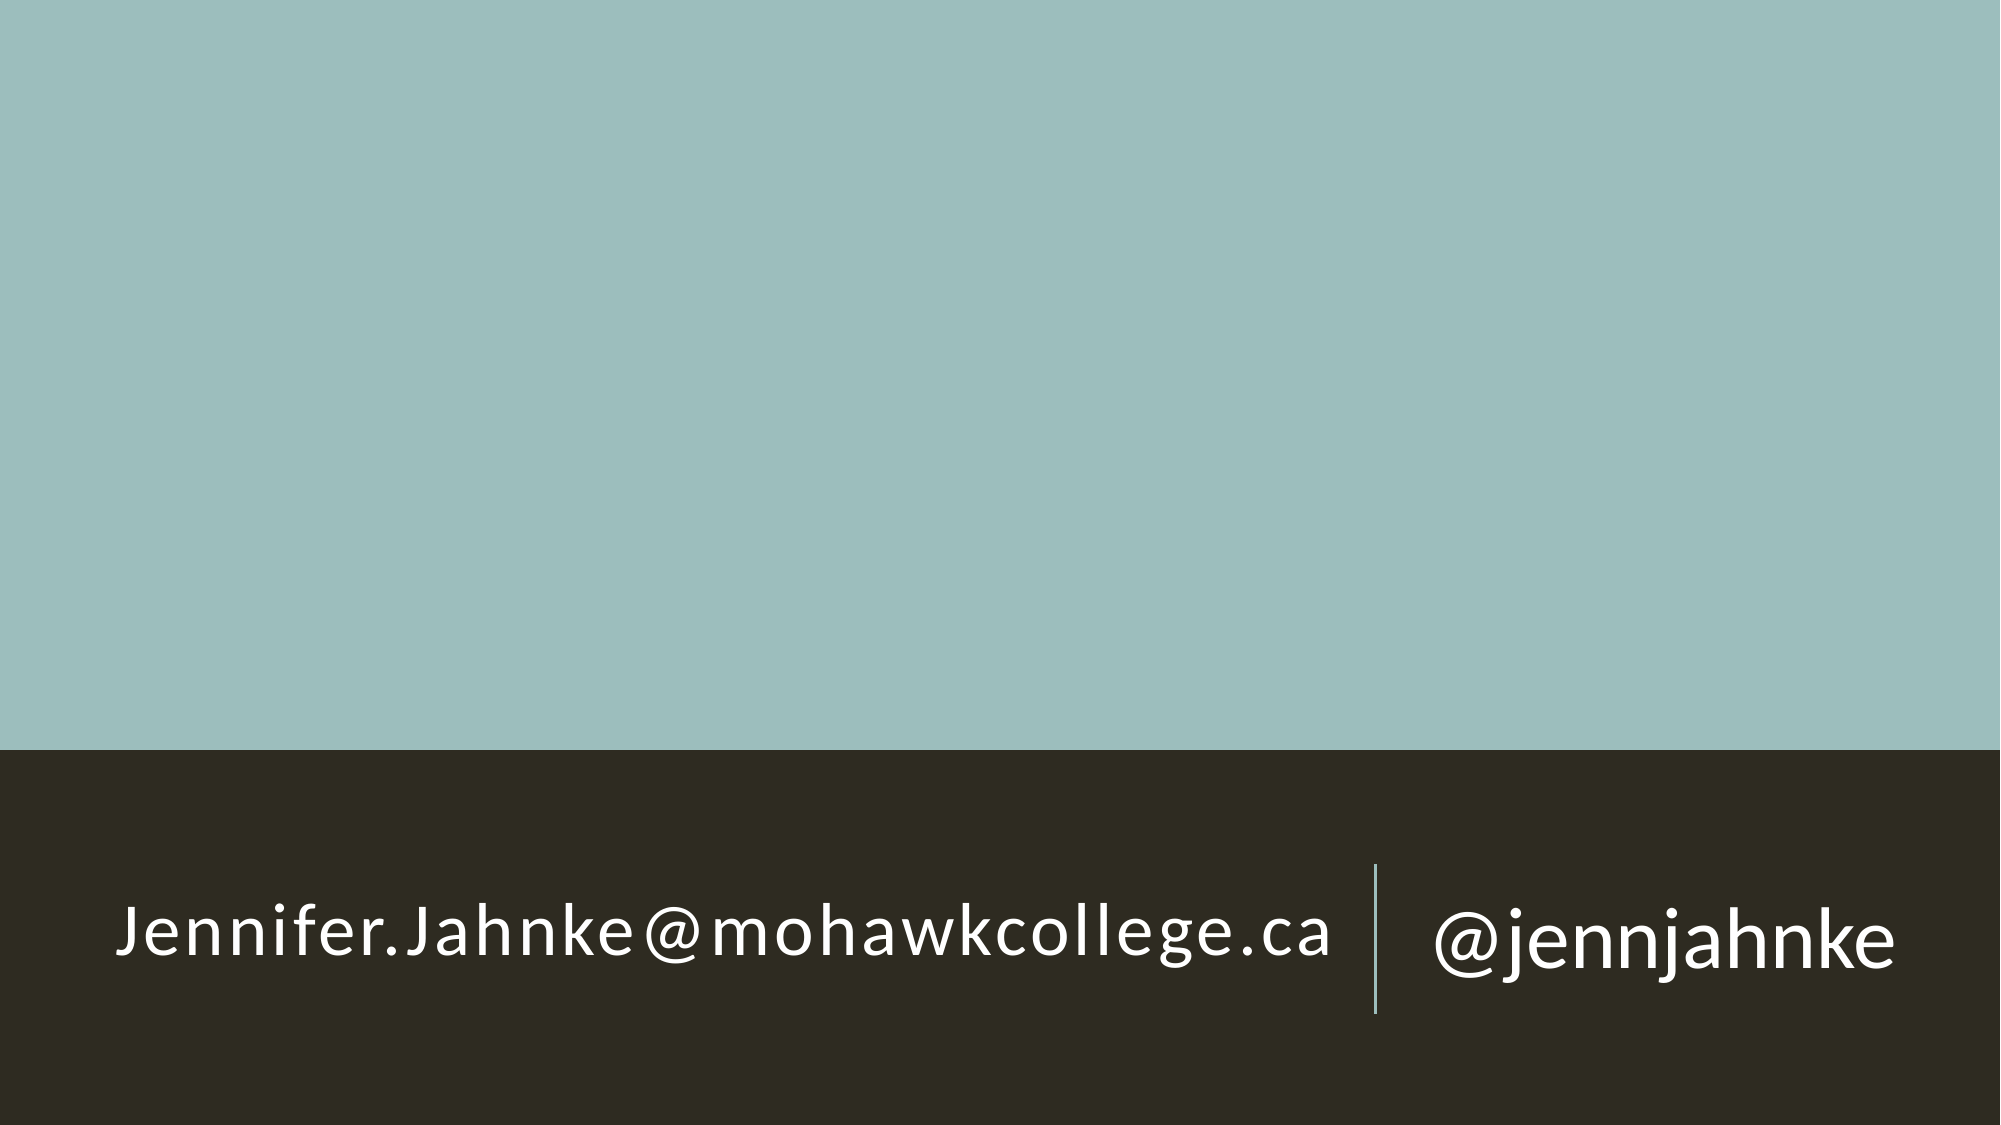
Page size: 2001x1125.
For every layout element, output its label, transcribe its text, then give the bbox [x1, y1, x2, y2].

subtitle @jennjahnke [1412, 813, 1938, 1054]
title Jennifer.Jahnke@mohawkcollege.ca [75, 813, 1350, 1054]
